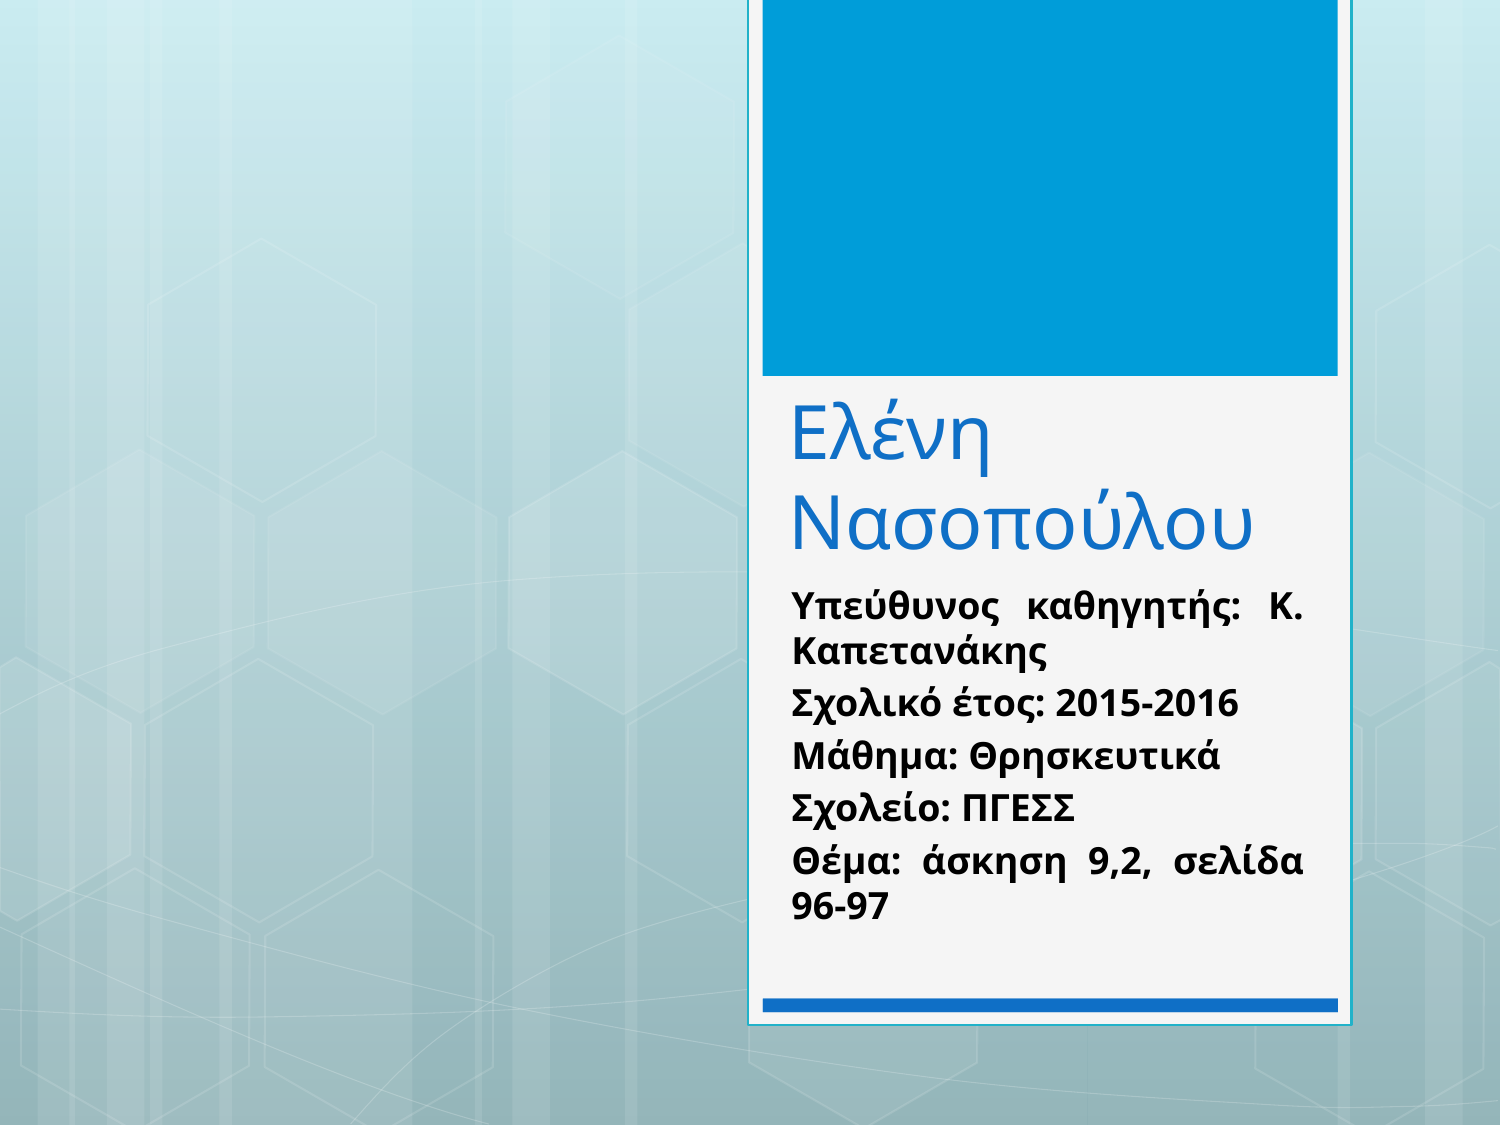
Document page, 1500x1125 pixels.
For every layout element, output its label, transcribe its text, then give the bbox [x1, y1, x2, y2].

text_box Ελένη Νασοπούλου [773, 292, 1317, 573]
text_box Υπεύθυνος καθηγητής: Κ. Καπετανάκης Σχολικό έτος: 2015-2016 Μάθημα: Θρησκευτικά Σχολείο: ΠΓΕΣΣ Θέμα: άσκηση 9,2, σελίδα 96-97 [776, 574, 1320, 973]
